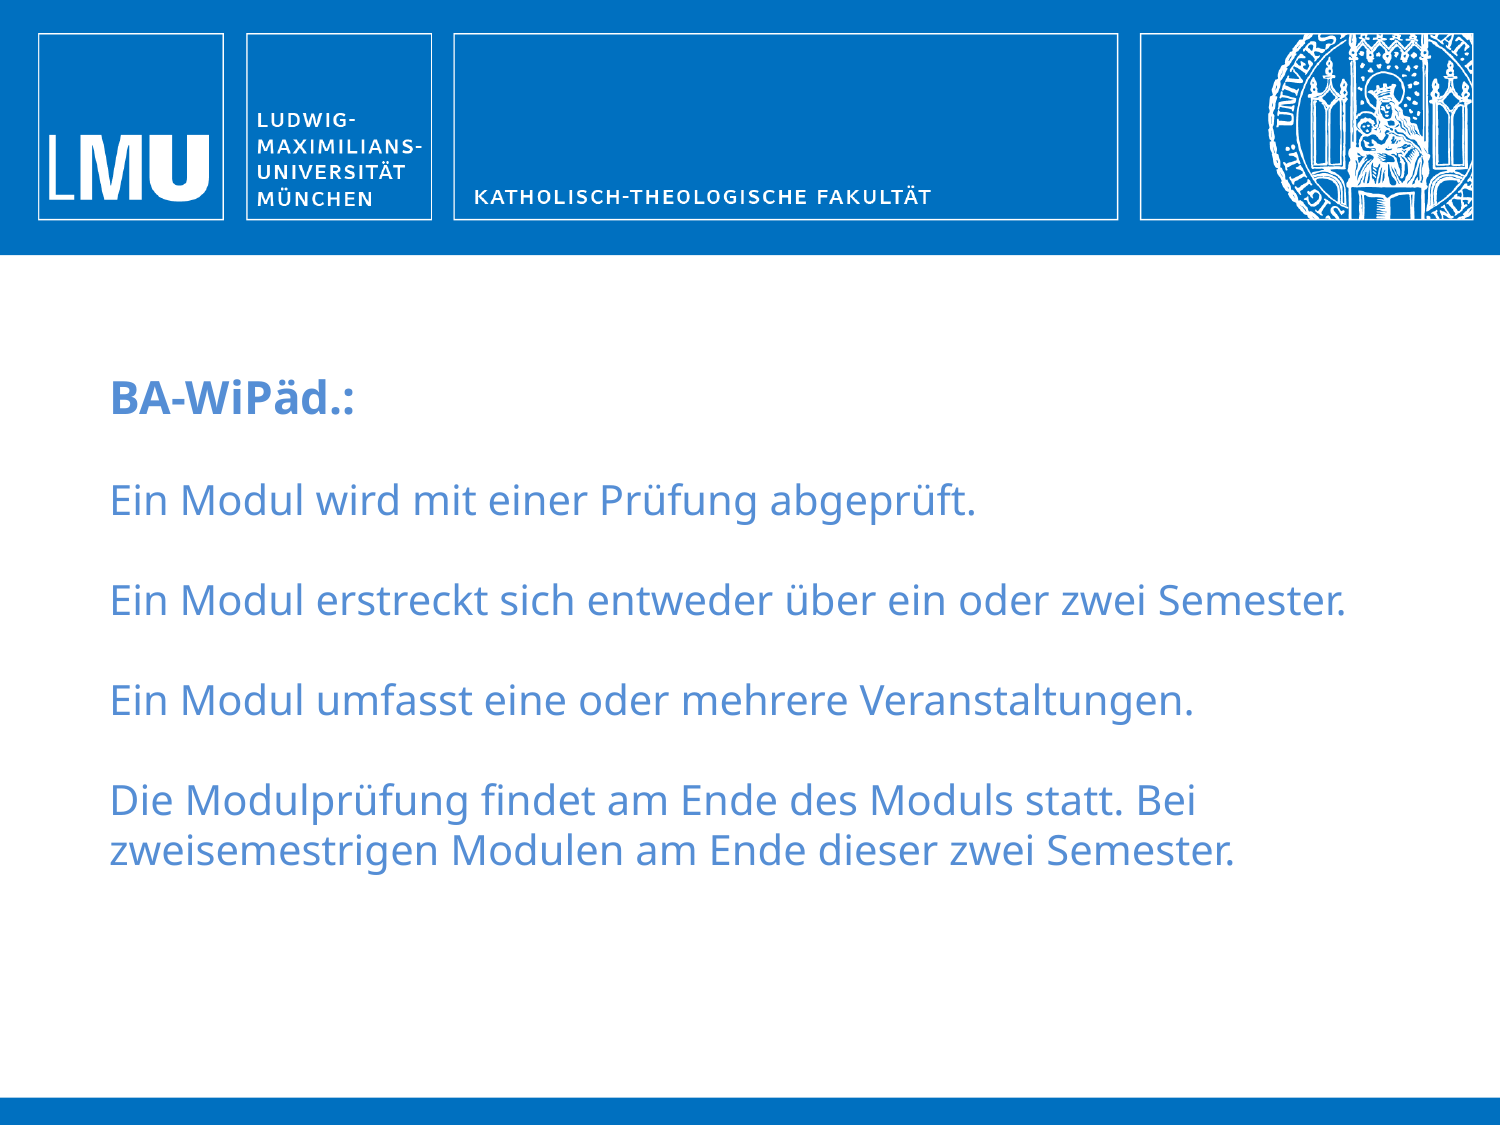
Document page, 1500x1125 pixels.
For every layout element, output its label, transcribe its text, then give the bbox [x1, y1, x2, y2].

text_box BA-WiPäd.: Ein Modul wird mit einer Prüfung abgeprüft. Ein Modul erstreckt sich entweder über ein oder zwei Semester. Ein Modul umfasst eine oder mehrere Veranstaltungen. Die Modulprüfung findet am Ende des Moduls statt. Bei zweisemestrigen Modulen am Ende dieser zwei Semester. [94, 361, 1406, 882]
picture [29, 28, 1483, 225]
